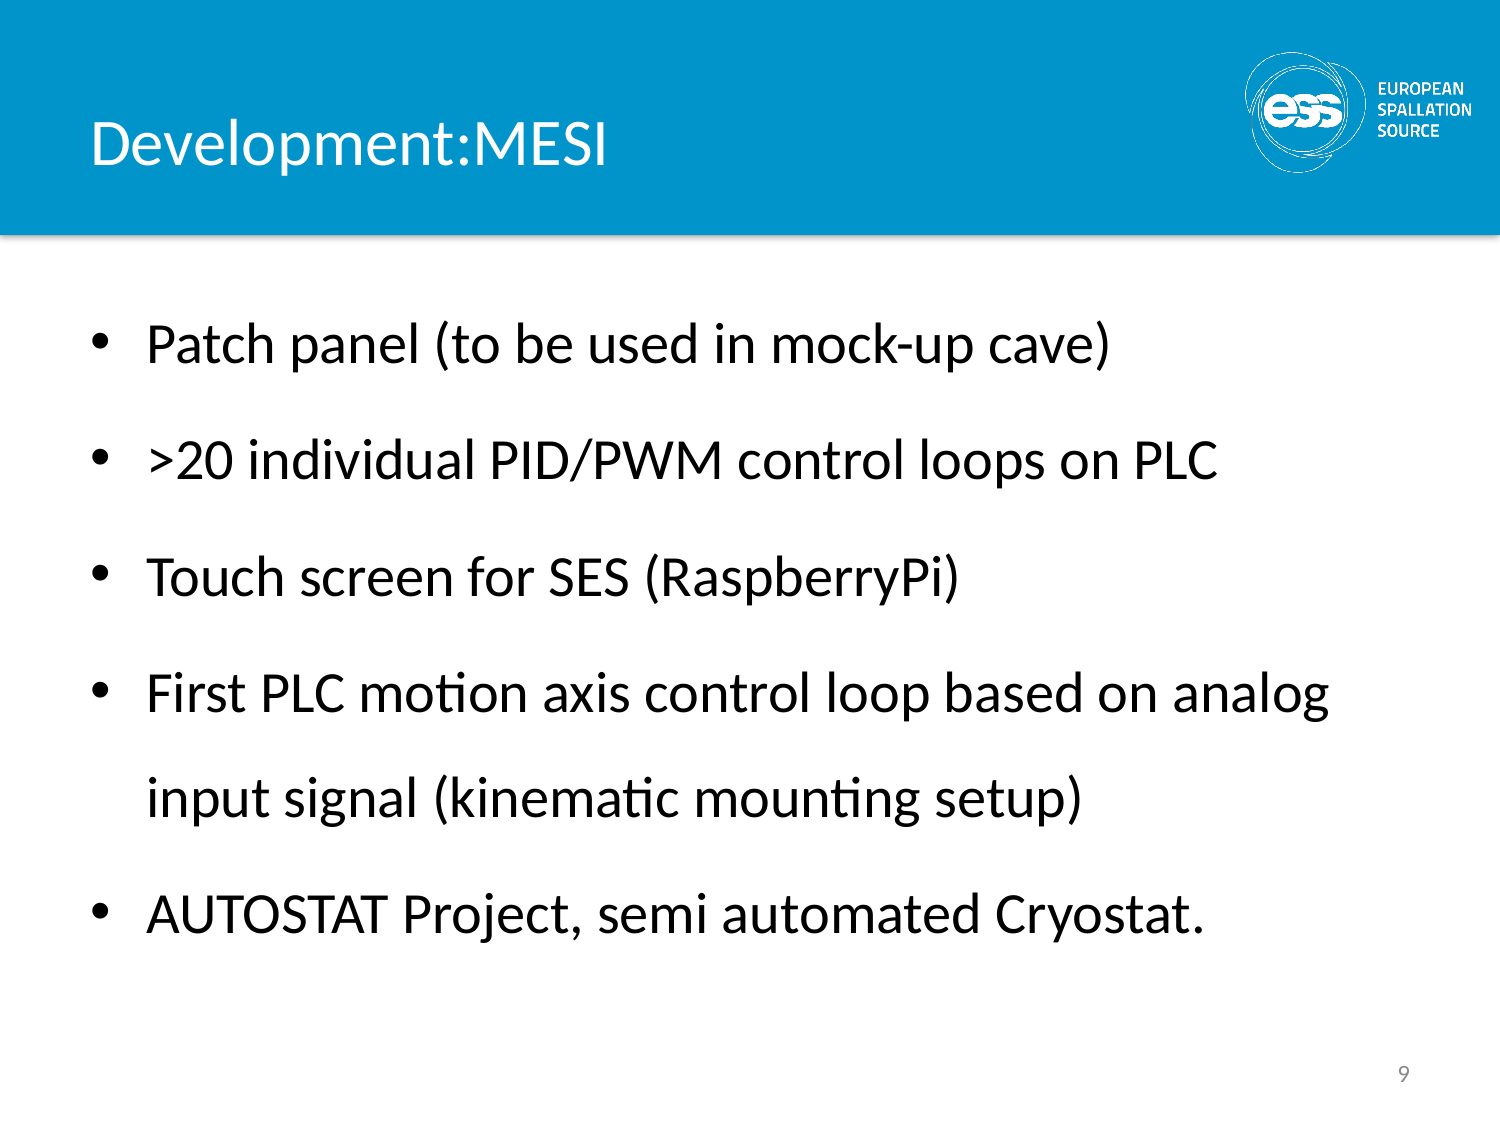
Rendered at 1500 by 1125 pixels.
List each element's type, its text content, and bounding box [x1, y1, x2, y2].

picture [1422, 125, 1428, 134]
picture [1454, 83, 1458, 94]
picture [1436, 104, 1444, 115]
picture [1418, 104, 1423, 115]
list Patch panel (to be used in mock-up cave) >20 individual PID/PWM control loops on PLC Touch screen for SES (RaspberryPi) First PLC motion axis control loop based on analog input signal (kinematic mounting setup) AUTOSTAT Project, semi automated Cryostat. [75, 262, 1425, 1125]
picture [1389, 104, 1393, 115]
picture [1400, 83, 1407, 94]
title Development:MESI [75, 45, 1247, 233]
picture [1432, 125, 1438, 136]
picture [1264, 94, 1342, 127]
picture [1398, 109, 1406, 115]
picture [1423, 83, 1430, 94]
slide_number 9 [1074, 1042, 1425, 1103]
picture [1443, 86, 1450, 93]
picture [1379, 83, 1385, 94]
picture [1409, 104, 1415, 115]
